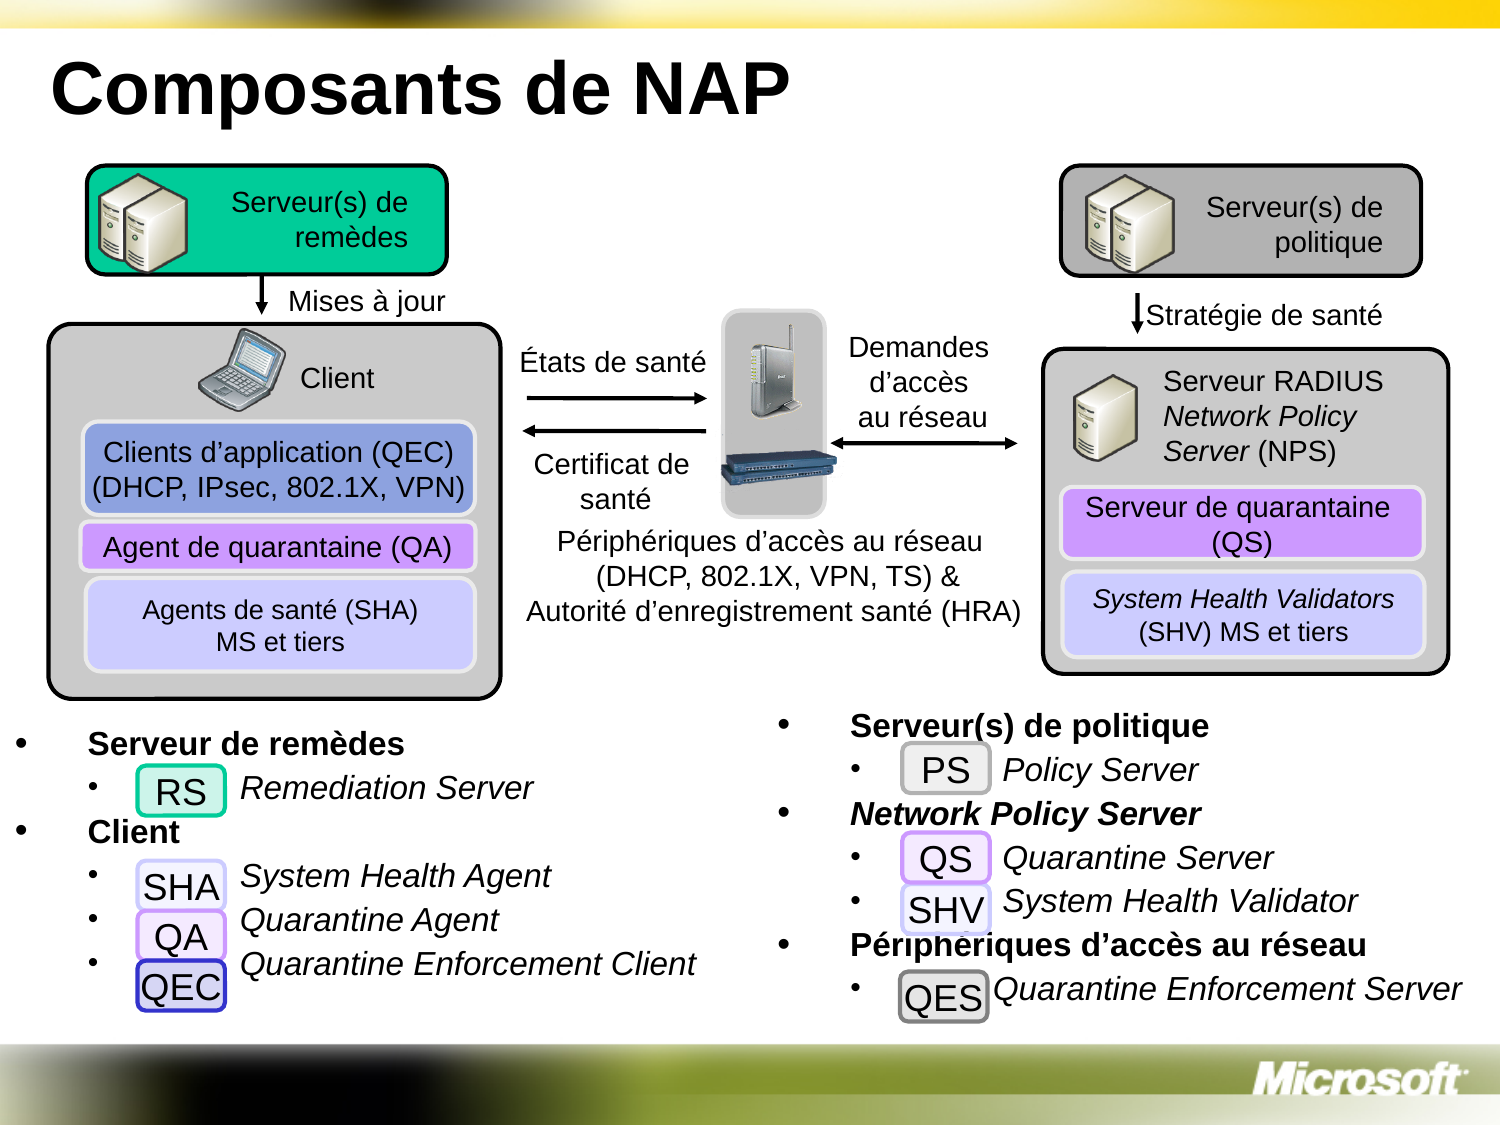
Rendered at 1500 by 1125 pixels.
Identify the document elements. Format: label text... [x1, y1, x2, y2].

text_box Clients d’application (QEC) (DHCP, IPsec, 802.1X, VPN) [82, 421, 475, 515]
text_box Agents de santé (SHA) MS et tiers [85, 577, 476, 672]
text_box QS [902, 832, 990, 883]
title Composants de NAP [34, 0, 1413, 169]
text_box [1060, 168, 1422, 276]
text_box QES [899, 971, 988, 1022]
text_box Serveur RADIUS Network Policy Server (NPS) [1148, 384, 1411, 445]
text_box Mises à jour [273, 283, 741, 316]
text_box SHV [902, 883, 990, 935]
picture [98, 173, 188, 274]
text_box [1043, 348, 1449, 674]
text_box Périphériques d’accès au réseau (DHCP, 802.1X, VPN, TS) & Autorité d’enregistrement santé (HRA) [549, 537, 999, 612]
text_box SHA [137, 860, 225, 911]
text_box Serveur(s) de remèdes [224, 187, 424, 249]
text_box [852, 437, 1018, 450]
text_box [86, 169, 447, 275]
text_box QEC [137, 960, 225, 1011]
text_box QA [137, 910, 225, 961]
text_box [255, 273, 268, 315]
text_box Serveur(s) de politique Policy Server Network Policy Server Quarantine Server System Health Validator Périphériques d’accès au réseau Quarantine Enforcement Server [762, 702, 1488, 1015]
text_box Certificat de santé [510, 443, 721, 518]
text_box [522, 424, 705, 438]
text_box Serveur(s) de politique [1179, 192, 1399, 255]
text_box System Health Validators (SHV) MS et tiers [1062, 571, 1425, 658]
text_box États de santé [510, 324, 716, 398]
text_box Serveur de remèdes Remediation Server Client System Health Agent Quarantine Agent Quarantine Enforcement Client [0, 721, 875, 990]
text_box Stratégie de santé [1099, 296, 1399, 332]
text_box RS [137, 765, 225, 816]
text_box [526, 392, 708, 405]
text_box [48, 323, 501, 699]
picture [0, 0, 1500, 1125]
text_box Demandes d’accès au réseau [823, 331, 1023, 431]
text_box [723, 310, 825, 423]
text_box Agent de quarantaine (QA) [80, 521, 476, 571]
text_box Client [290, 347, 376, 407]
picture [1085, 173, 1175, 275]
text_box Serveur de quarantaine (QS) [1060, 486, 1424, 559]
text_box PS [902, 743, 990, 794]
text_box [725, 508, 823, 517]
